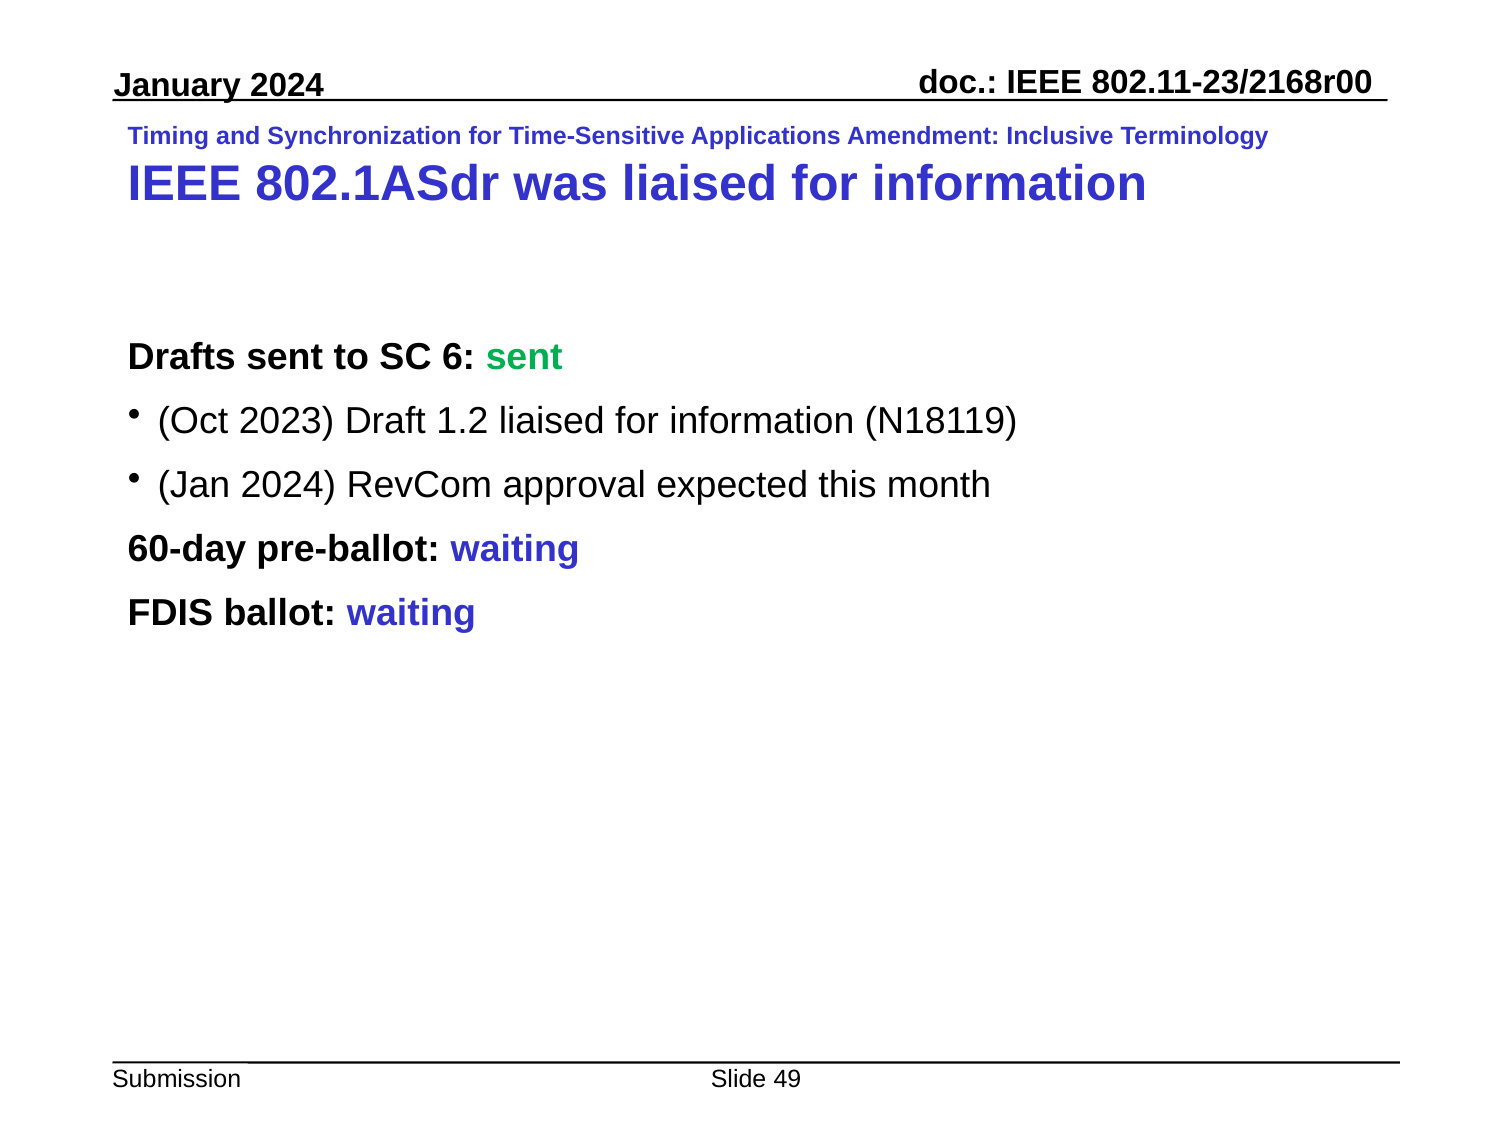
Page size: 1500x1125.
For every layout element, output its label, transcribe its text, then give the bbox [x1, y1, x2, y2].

title Timing and Synchronization for Time-Sensitive Applications Amendment: Inclusive Terminology IEEE 802.1ASdr was liaised for information [112, 112, 1388, 288]
list Drafts sent to SC 6: sent (Oct 2023) Draft 1.2 liaised for information (N18119) (Jan 2024) RevCom approval expected this month 60-day pre-ballot: waiting FDIS ballot: waiting [112, 324, 1388, 1000]
slide_number Slide 49 [709, 1061, 803, 1093]
